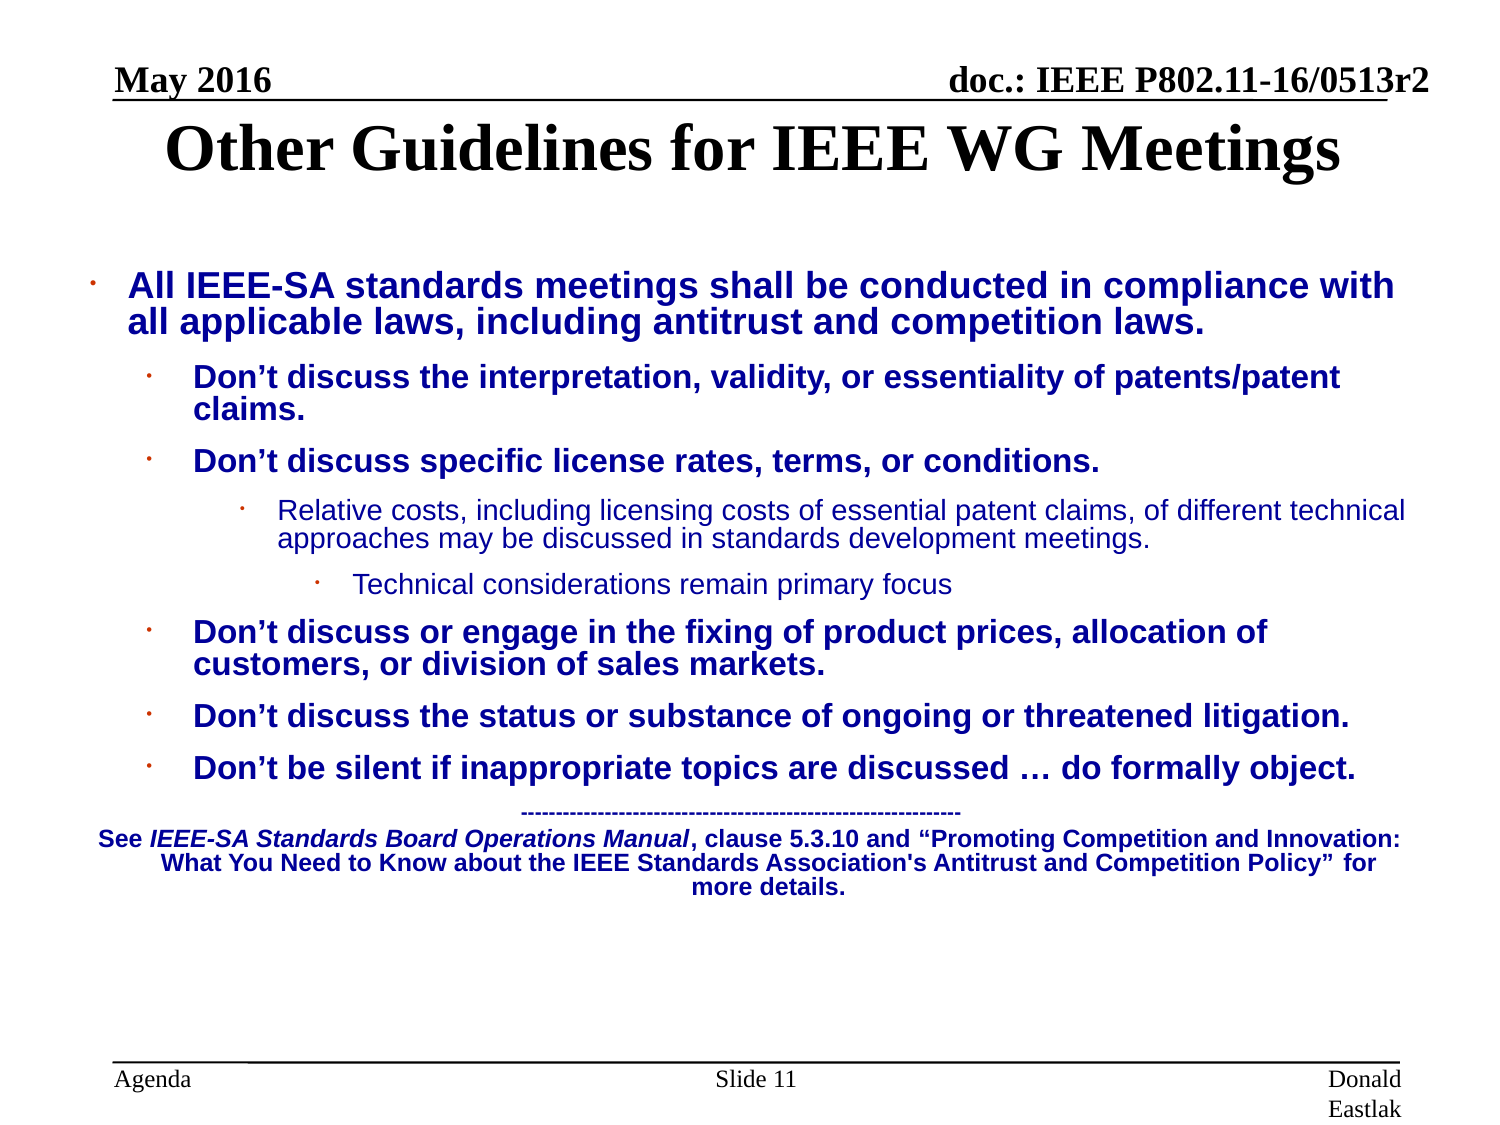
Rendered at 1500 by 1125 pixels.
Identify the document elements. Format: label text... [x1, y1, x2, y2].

slide_number Slide 11 [712, 1062, 800, 1093]
text_box All IEEE-SA standards meetings shall be conducted in compliance with all applicable laws, including antitrust and competition laws. Don’t discuss the interpretation, validity, or essentiality of patents/patent claims. Don’t discuss specific license rates, terms, or conditions. Relative costs, including licensing costs of essential patent claims, of different technical approaches may be discussed in standards development meetings. Technical considerations remain primary focus Don’t discuss or engage in the fixing of product prices, allocation of customers, or division of sales markets. Don’t discuss the status or substance of ongoing or threatened litigation. Don’t be silent if inappropriate topics are discussed … do formally object. --------------------------------------------------------------- See IEEE-SA Standards Board Operations Manual, clause 5.3.10 and “Promoting Competition and Innovation: What You Need to Know about the IEEE Standards Association's Antitrust and Competition Policy” for more details. [74, 262, 1425, 1113]
text_box [87, 37, 1438, 163]
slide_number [114, 54, 290, 100]
footer Donald Eastlake 3rd, Huawei Technologies [1325, 1062, 1402, 1093]
title Other Guidelines for IEEE WG Meetings [59, 50, 1448, 238]
